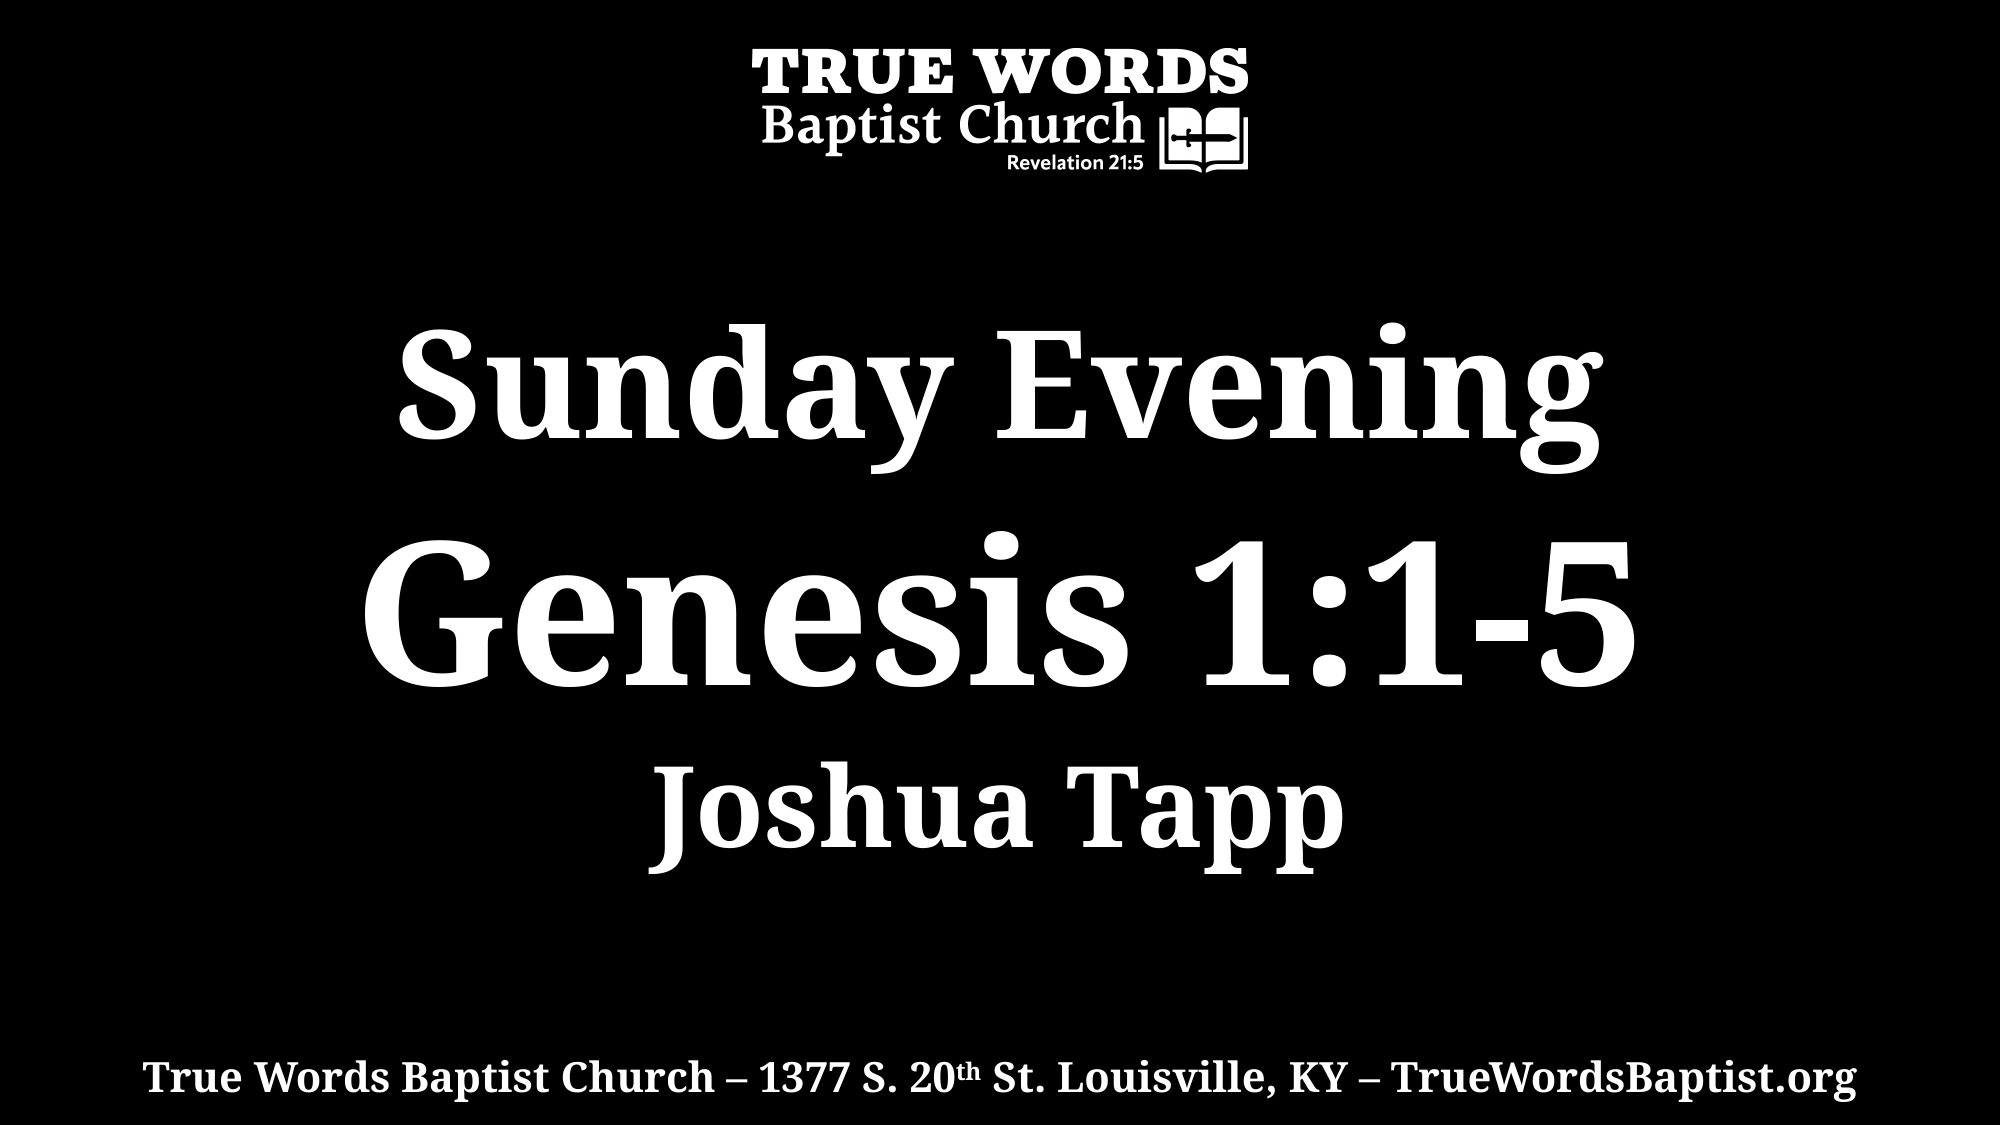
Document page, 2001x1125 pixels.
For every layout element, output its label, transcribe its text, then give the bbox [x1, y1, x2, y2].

picture [752, 48, 1248, 173]
text_box Sunday Evening Genesis 1:1-5 Joshua Tapp [0, 268, 2000, 878]
text_box True Words Baptist Church – 1377 S. 20th St. Louisville, KY – TrueWordsBaptist.org [0, 1043, 2000, 1109]
